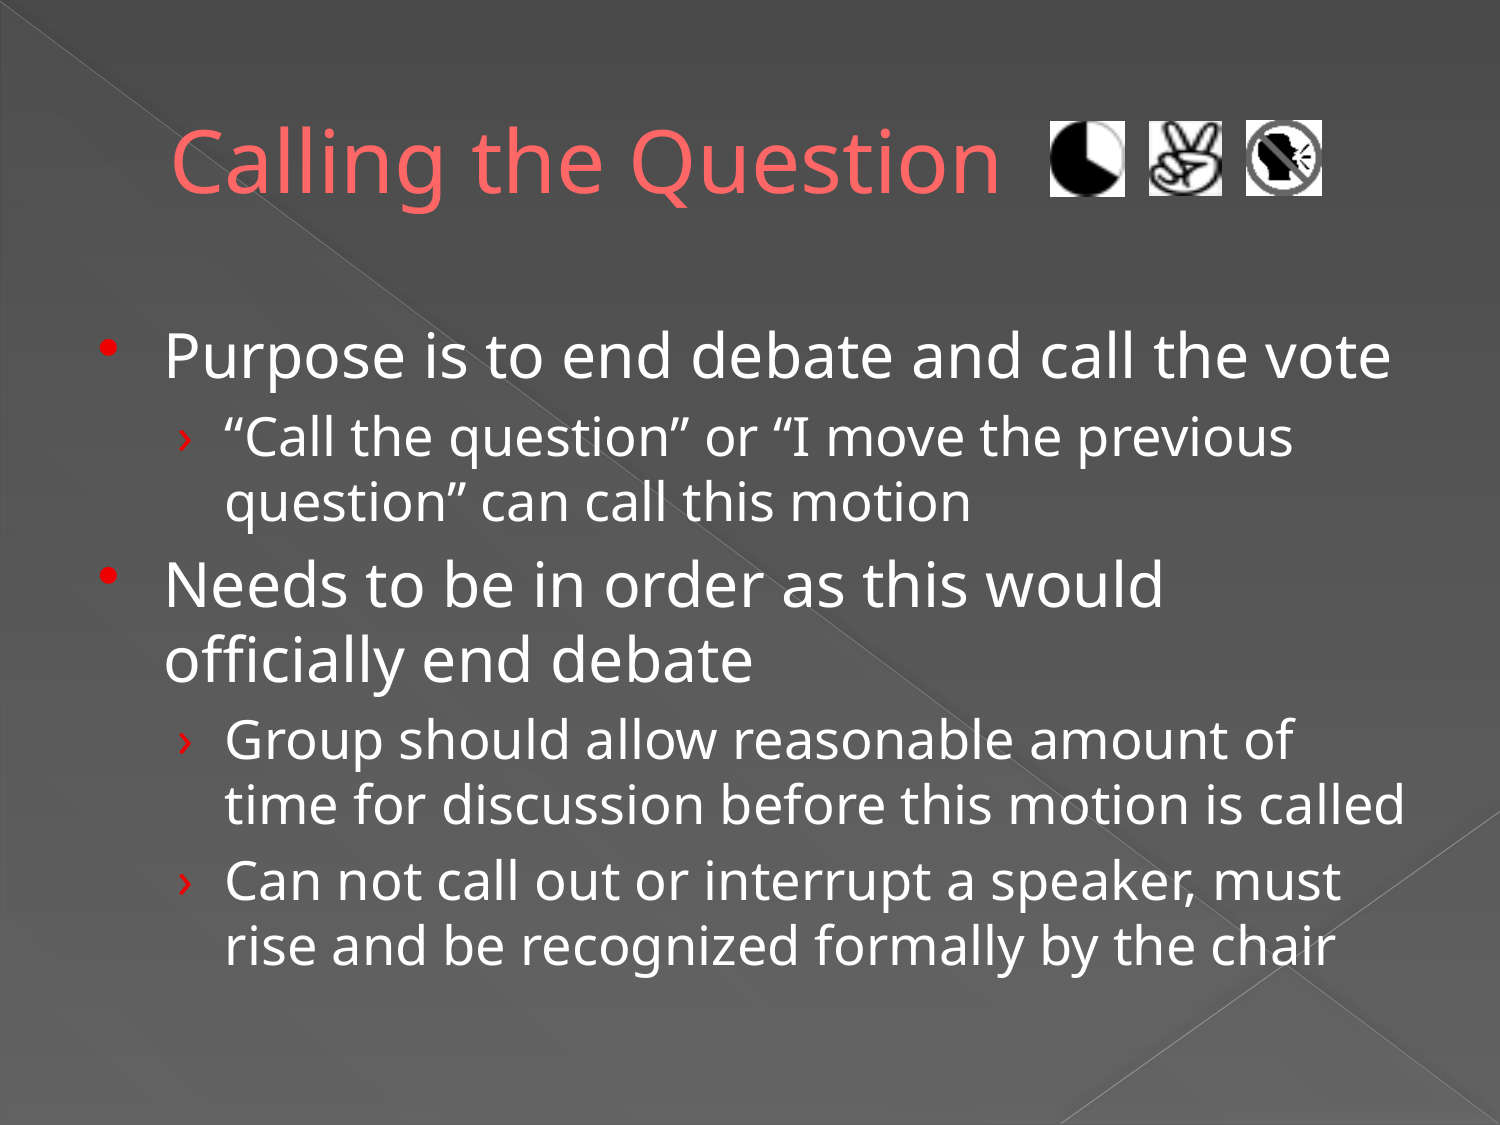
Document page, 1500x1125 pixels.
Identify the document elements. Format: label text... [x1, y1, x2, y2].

picture [1049, 120, 1126, 197]
title Calling the Question [75, 43, 1425, 274]
picture [1246, 120, 1322, 196]
list Purpose is to end debate and call the vote “Call the question” or “I move the previous question” can call this motion Needs to be in order as this would officially end debate Group should allow reasonable amount of time for discussion before this motion is called Can not call out or interrupt a speaker, must rise and be recognized formally by the chair [75, 308, 1425, 1059]
picture [1149, 120, 1222, 196]
